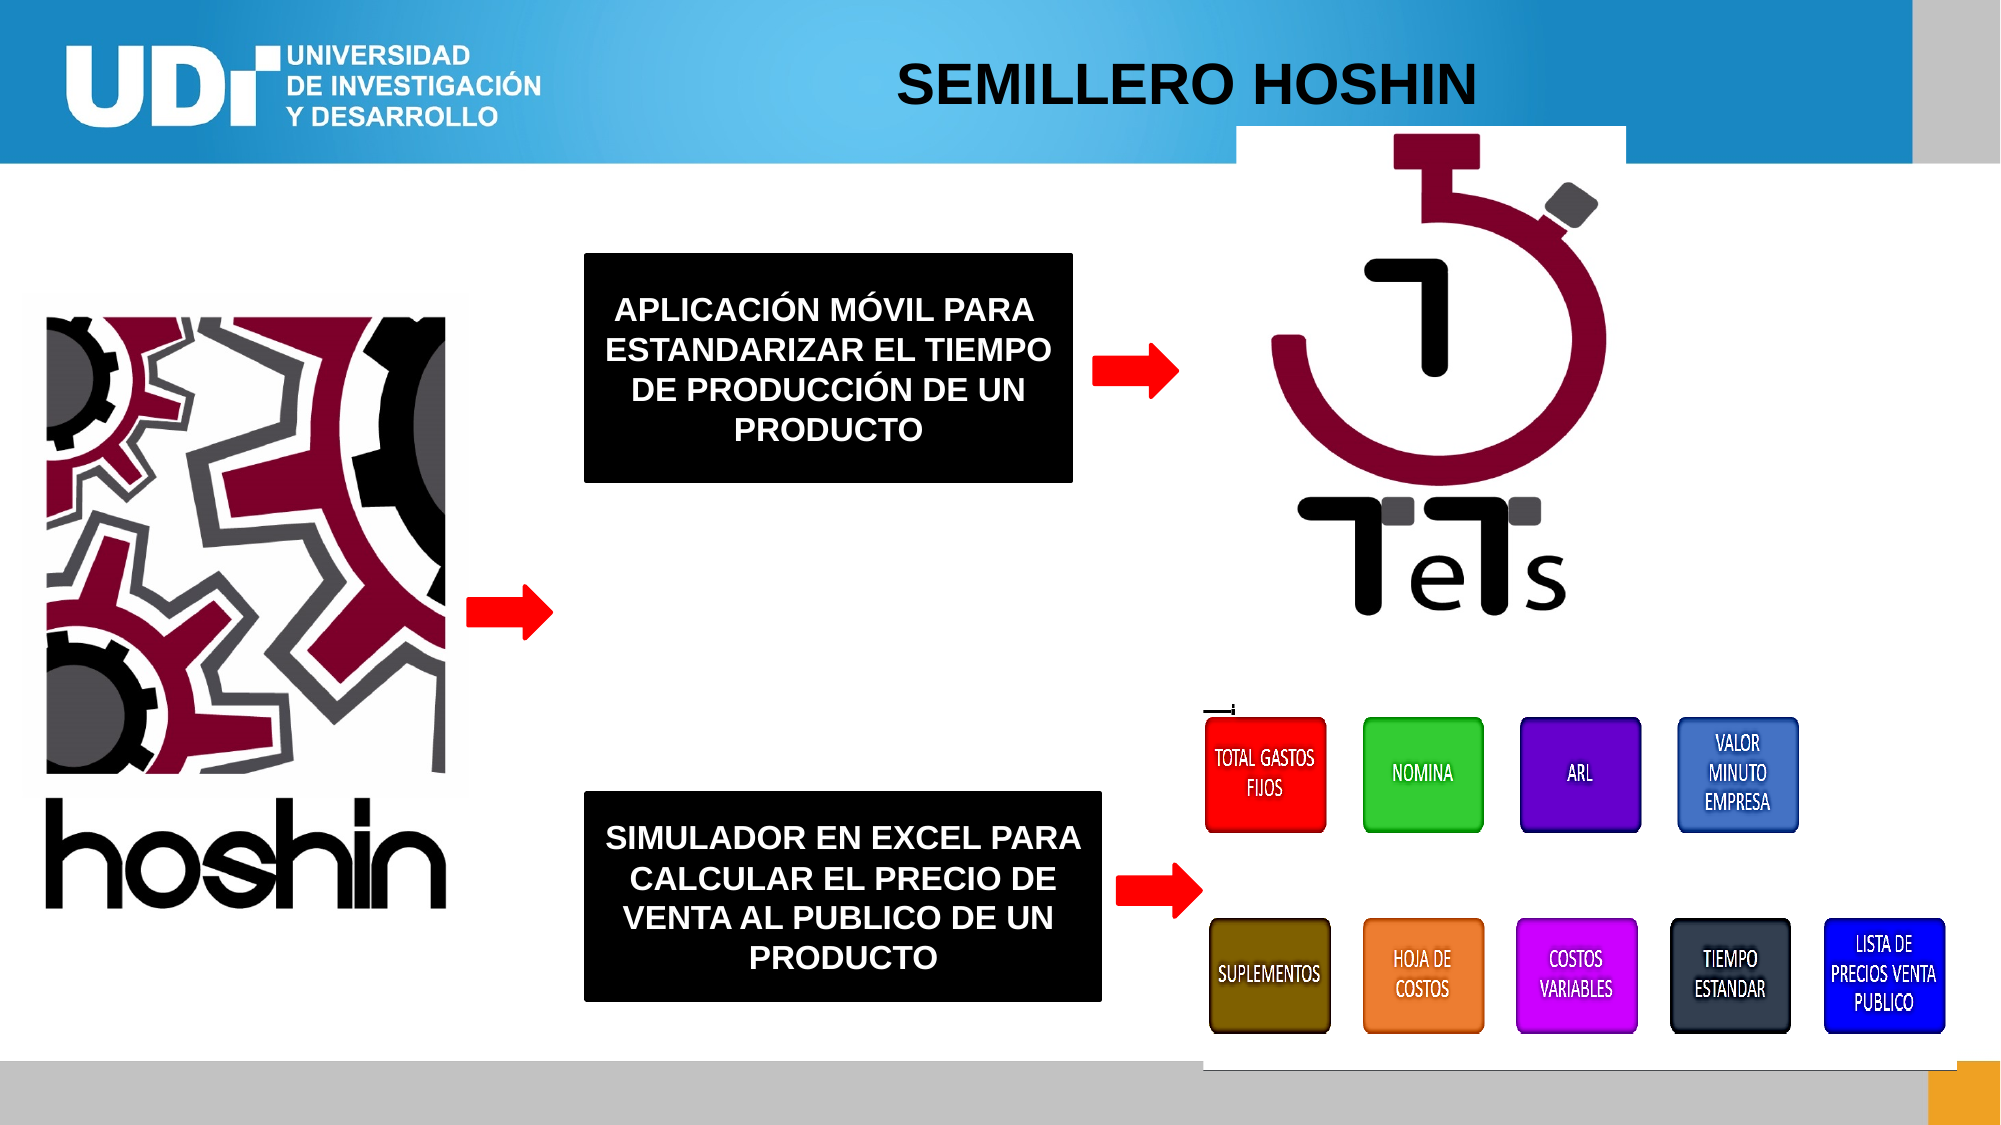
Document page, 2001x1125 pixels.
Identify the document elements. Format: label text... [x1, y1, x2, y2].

title SEMILLERO HOSHIN [881, 30, 1684, 157]
text_box [1115, 862, 1198, 919]
text_box [1092, 342, 1180, 400]
text_box APLICACIÓN MÓVIL PARA ESTANDARIZAR EL TIEMPO DE PRODUCCIÓN DE UN PRODUCTO [584, 253, 1073, 483]
text_box [473, 584, 554, 641]
picture [0, 0, 2001, 1125]
text_box SIMULADOR EN EXCEL PARA CALCULAR EL PRECIO DE VENTA AL PUBLICO DE UN PRODUCTO [584, 791, 1102, 1002]
